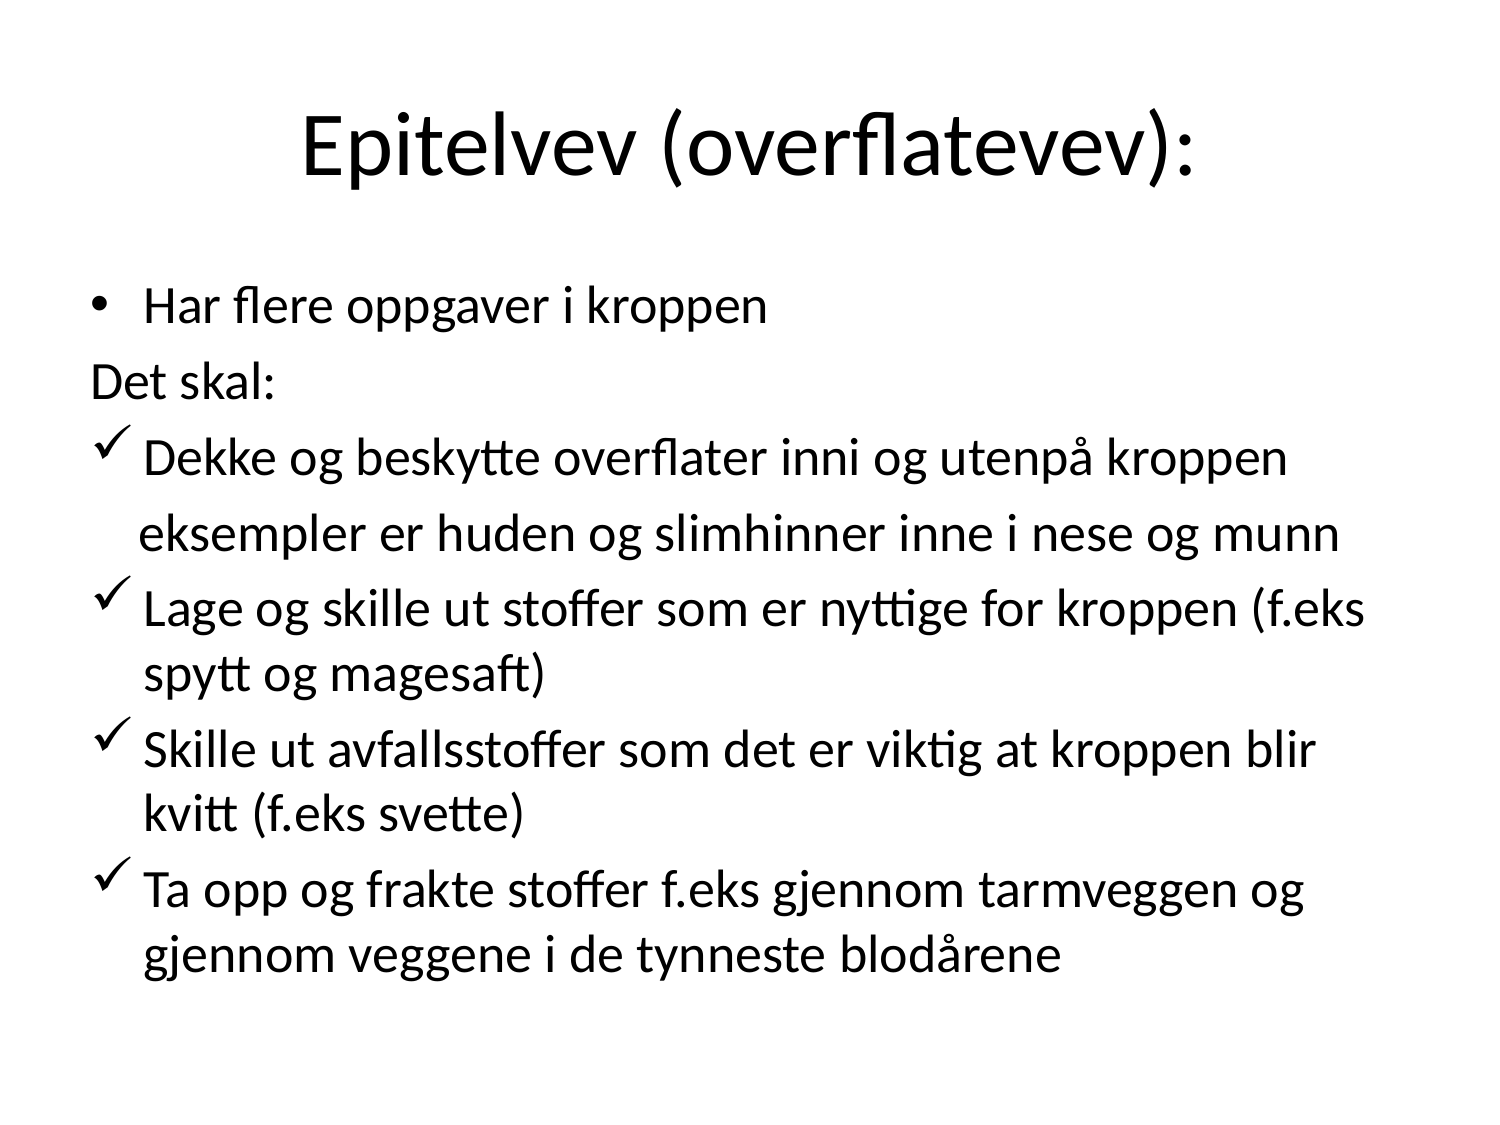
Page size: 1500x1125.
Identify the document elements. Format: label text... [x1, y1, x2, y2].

list Har flere oppgaver i kroppen Det skal: Dekke og beskytte overflater inni og utenpå kroppen eksempler er huden og slimhinner inne i nese og munn Lage og skille ut stoffer som er nyttige for kroppen (f.eks spytt og magesaft) Skille ut avfallsstoffer som det er viktig at kroppen blir kvitt (f.eks svette) Ta opp og frakte stoffer f.eks gjennom tarmveggen og gjennom veggene i de tynneste blodårene [75, 262, 1425, 1005]
title Epitelvev (overflatevev): [75, 45, 1425, 233]
